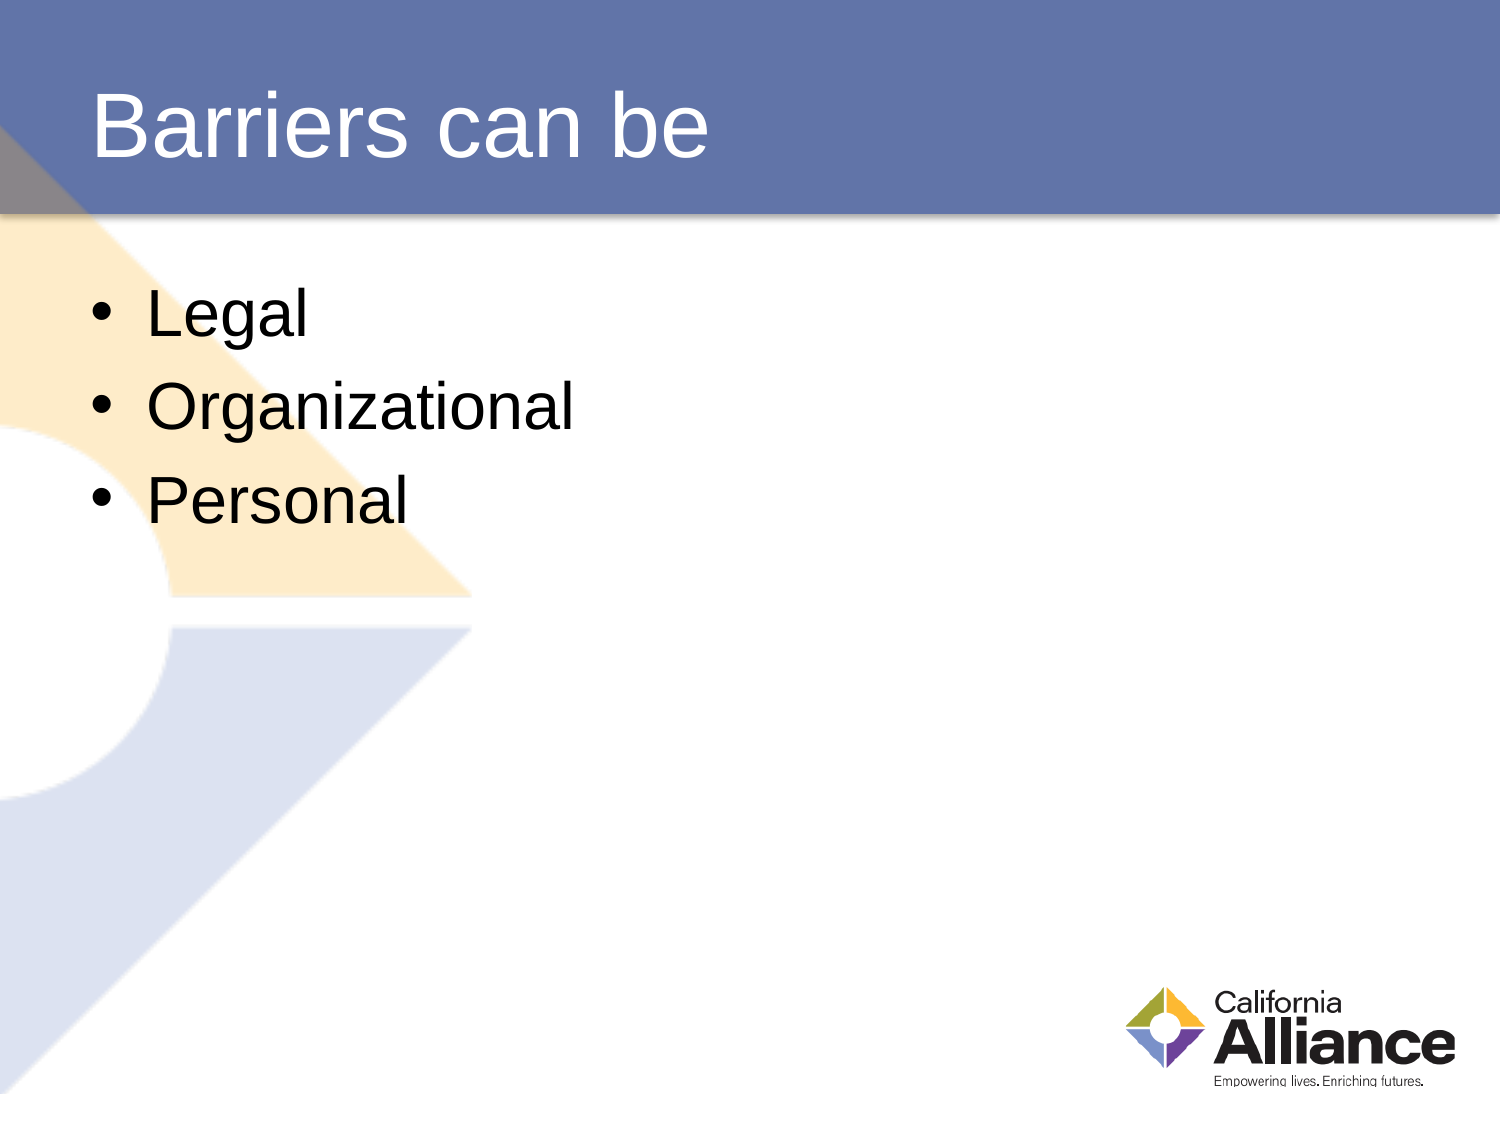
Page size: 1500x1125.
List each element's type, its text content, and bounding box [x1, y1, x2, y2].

title Barriers can be [75, 26, 1425, 215]
list Legal Organizational Personal [75, 262, 1425, 1005]
